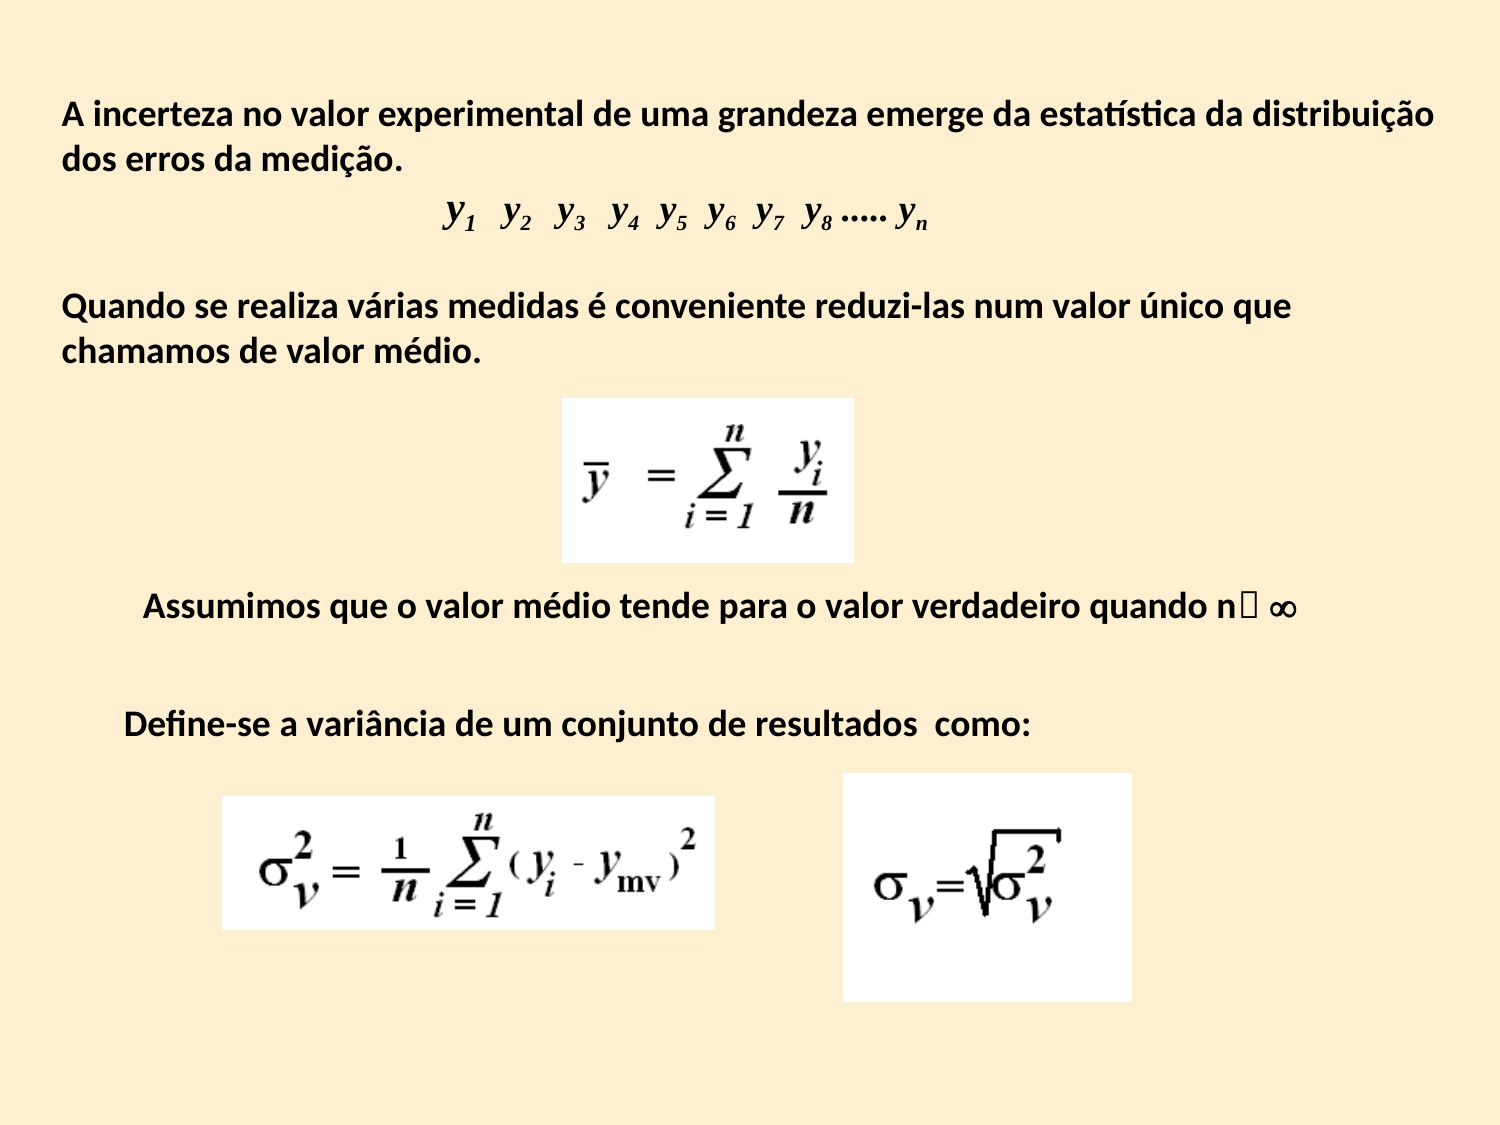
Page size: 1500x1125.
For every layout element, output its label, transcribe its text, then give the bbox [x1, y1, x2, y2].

text_box Assumimos que o valor médio tende para o valor verdadeiro quando n  [128, 574, 1313, 634]
text_box Define-se a variância de um conjunto de resultados como: [109, 691, 1048, 752]
text_box A incerteza no valor experimental de uma grandeza emerge da estatística da distribuição dos erros da medição. y1 y2 y3 y4 y5 y6 y7 y8 ..... yn Quando se realiza várias medidas é conveniente reduzi-las num valor único que chamamos de valor médio. [46, 82, 1465, 379]
picture [562, 398, 854, 563]
picture [222, 796, 715, 930]
picture [843, 773, 1132, 1002]
